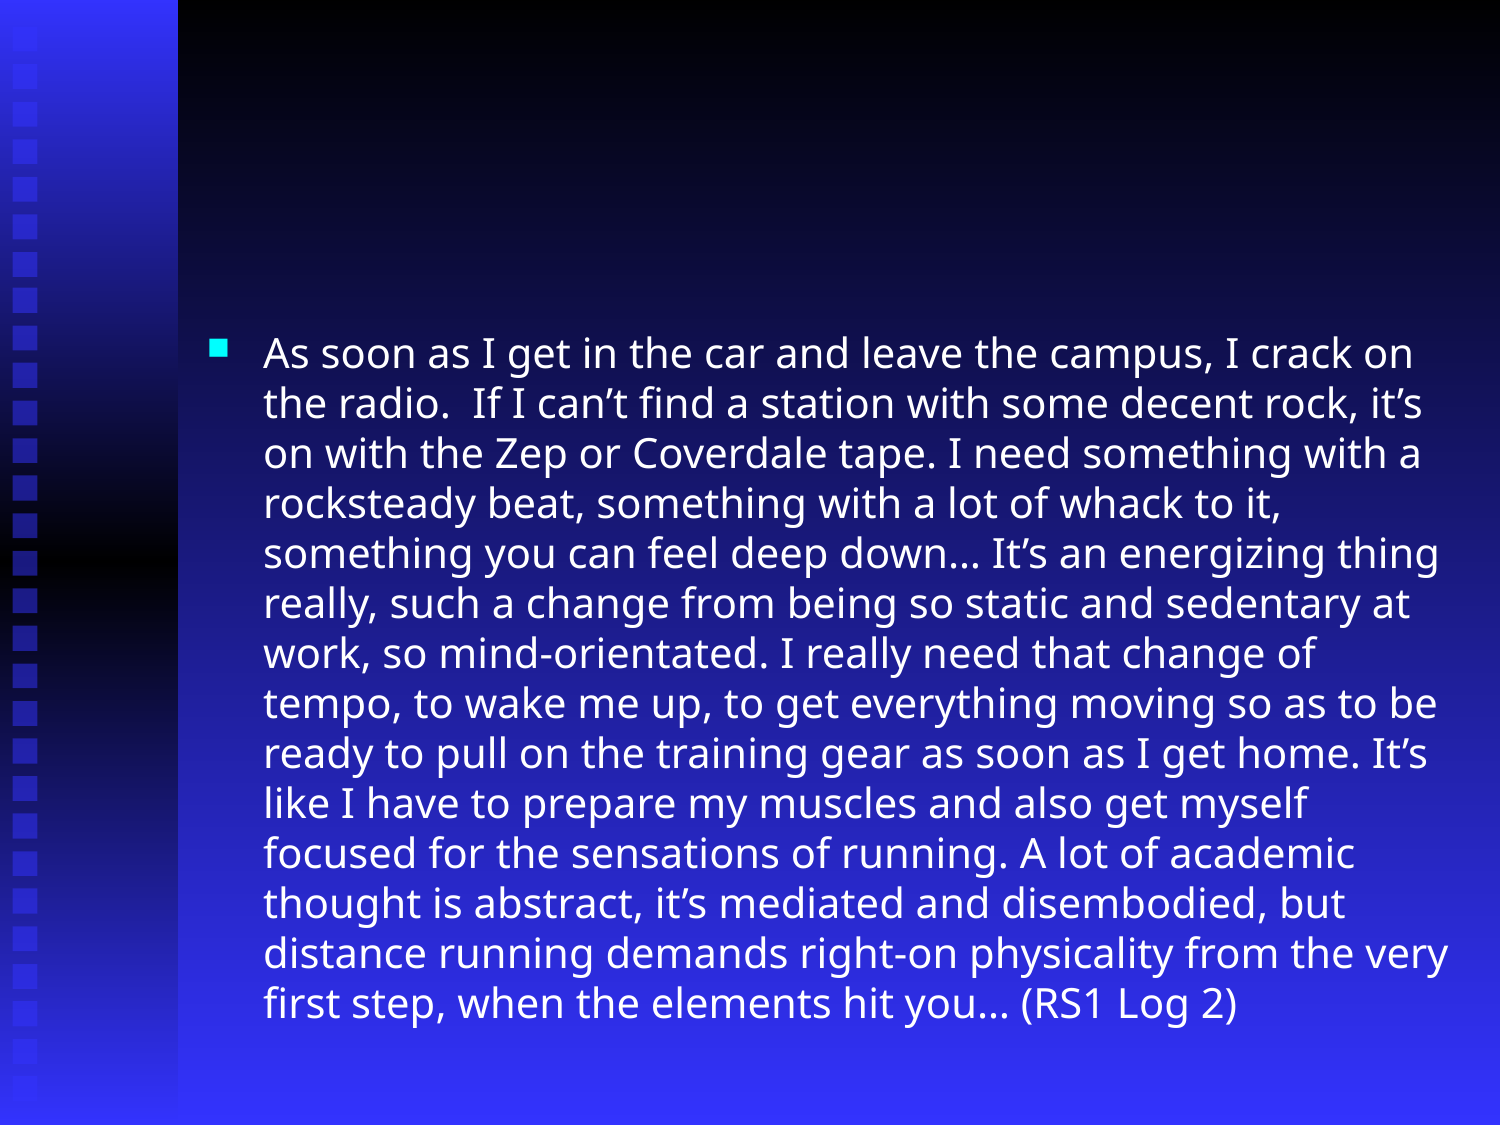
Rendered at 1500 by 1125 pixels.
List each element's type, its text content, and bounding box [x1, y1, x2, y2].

list As soon as I get in the car and leave the campus, I crack on the radio. If I can’t find a station with some decent rock, it’s on with the Zep or Coverdale tape. I need something with a rocksteady beat, something with a lot of whack to it, something you can feel deep down… It’s an energizing thing really, such a change from being so static and sedentary at work, so mind-orientated. I really need that change of tempo, to wake me up, to get everything moving so as to be ready to pull on the training gear as soon as I get home. It’s like I have to prepare my muscles and also get myself focused for the sensations of running. A lot of academic thought is abstract, it’s mediated and disembodied, but distance running demands right-on physicality from the very first step, when the elements hit you… (RS1 Log 2) [191, 319, 1467, 995]
